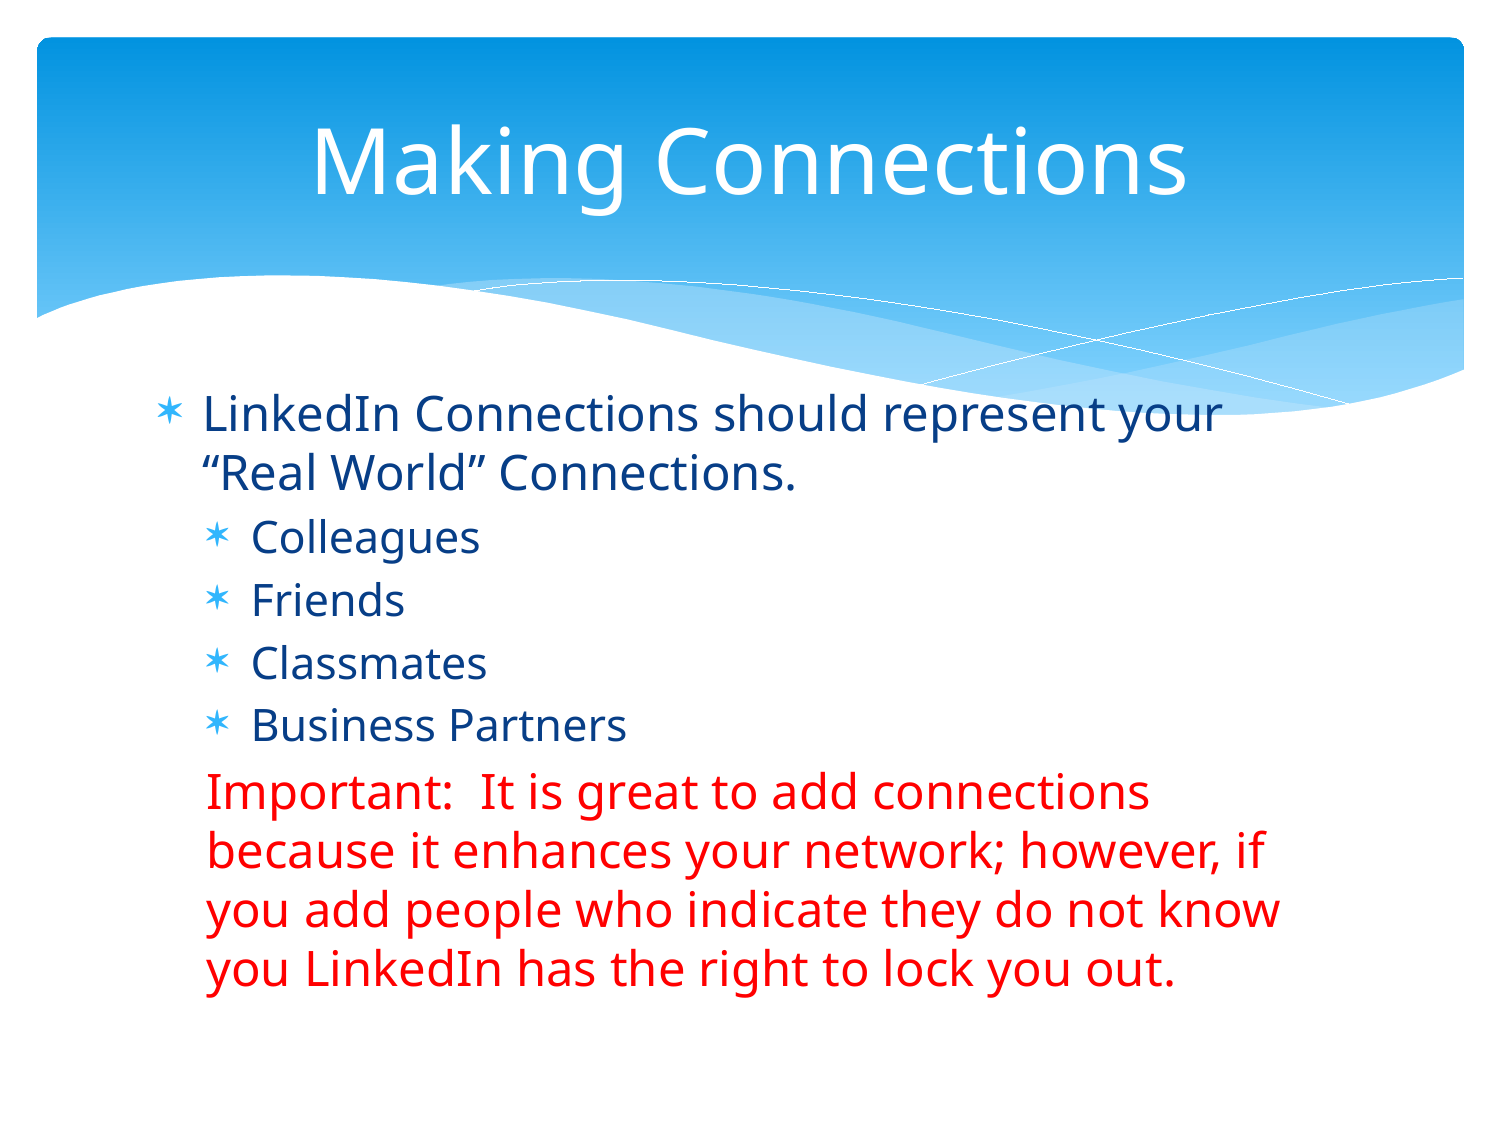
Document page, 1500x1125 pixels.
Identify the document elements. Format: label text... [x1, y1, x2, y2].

title Making Connections [75, 55, 1425, 261]
list LinkedIn Connections should represent your “Real World” Connections. Colleagues Friends Classmates Business Partners Important: It is great to add connections because it enhances your network; however, if you add people who indicate they do not know you LinkedIn has the right to lock you out. [142, 375, 1359, 1005]
